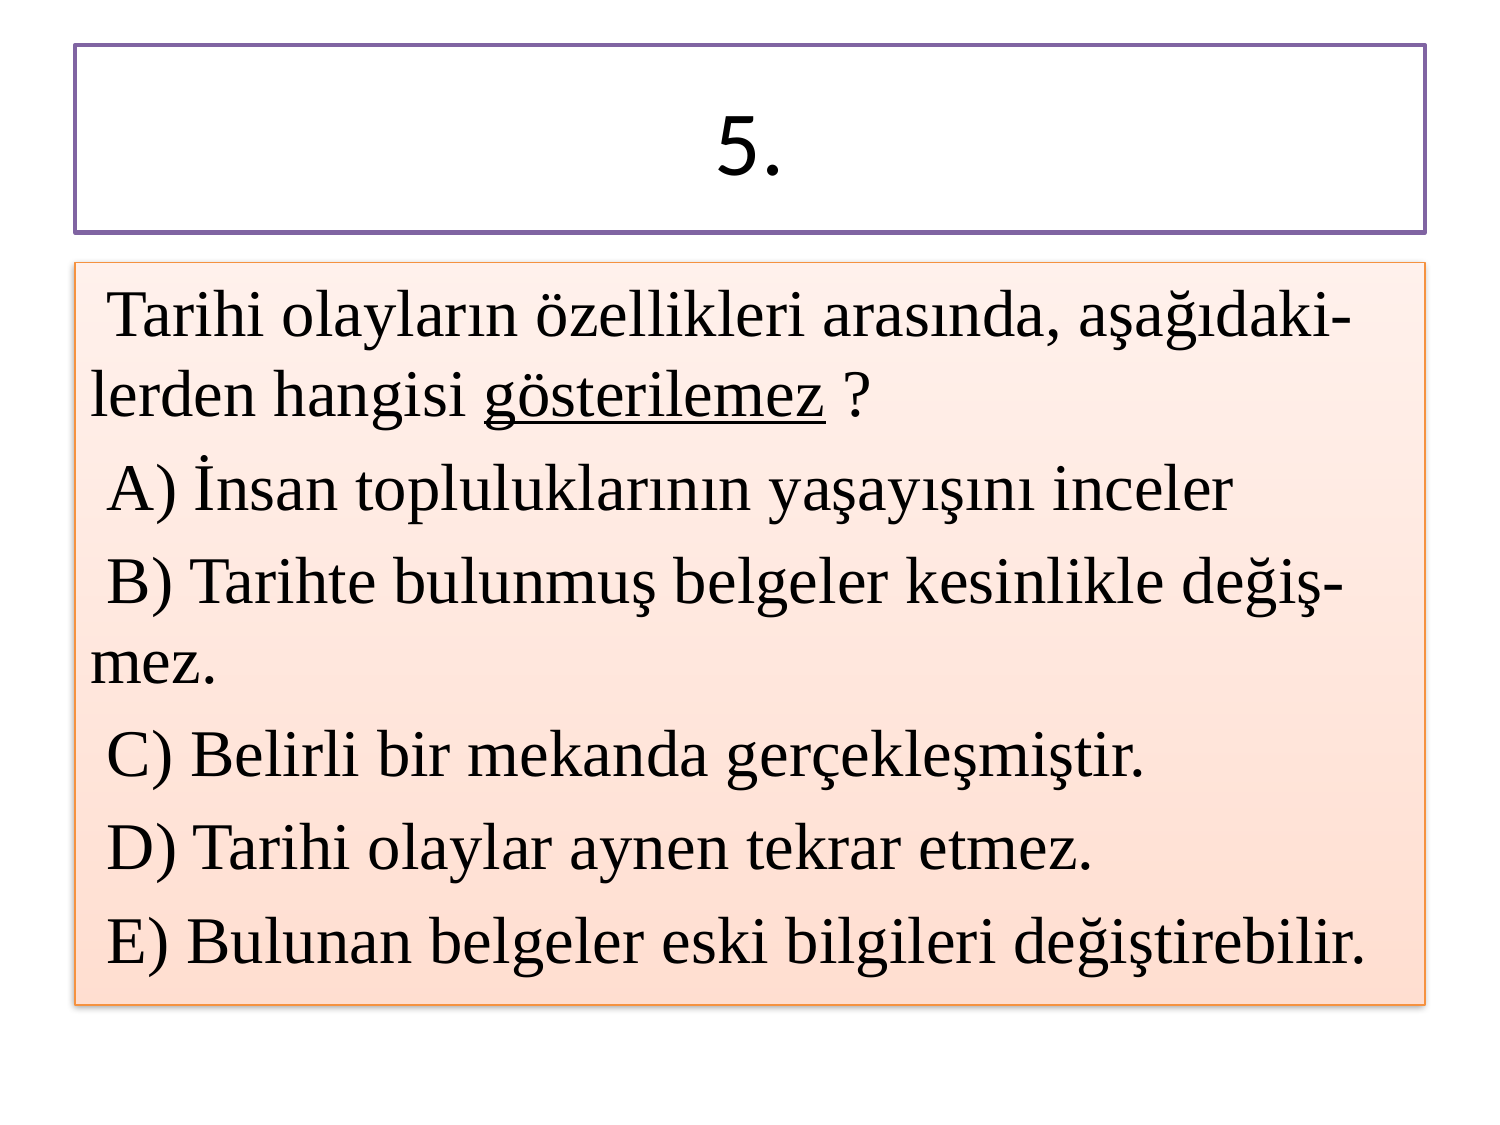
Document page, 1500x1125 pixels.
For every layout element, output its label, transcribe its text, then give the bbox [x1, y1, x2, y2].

list Tarihi olayların özellikleri arasında, aşağıdaki-lerden hangisi gösterilemez ? A) İnsan topluluklarının yaşayışını inceler B) Tarihte bulunmuş belgeler kesinlikle değiş-mez. C) Belirli bir mekanda gerçekleşmiştir. D) Tarihi olaylar aynen tekrar etmez. E) Bulunan belgeler eski bilgileri değiştirebilir. [74, 262, 1426, 1006]
title 5. [73, 43, 1427, 235]
